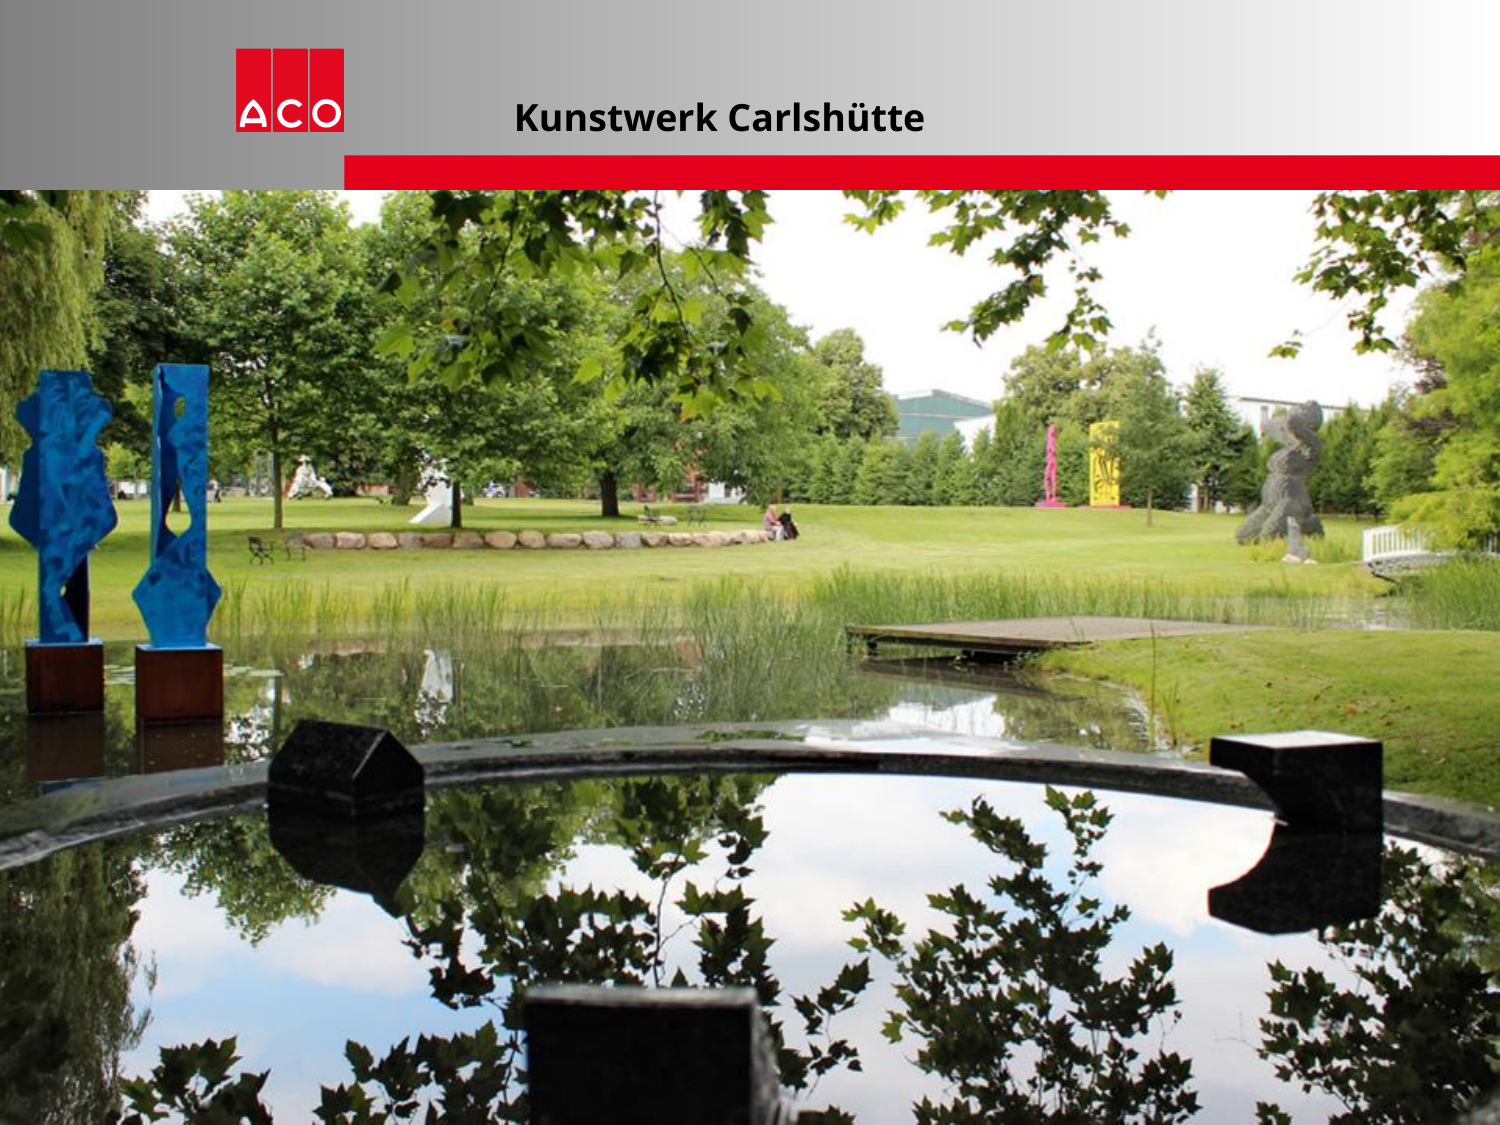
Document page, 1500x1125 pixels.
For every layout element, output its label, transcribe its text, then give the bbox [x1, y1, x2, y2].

title Kunstwerk Carlshütte [513, 34, 1459, 140]
picture [0, 190, 1500, 1125]
